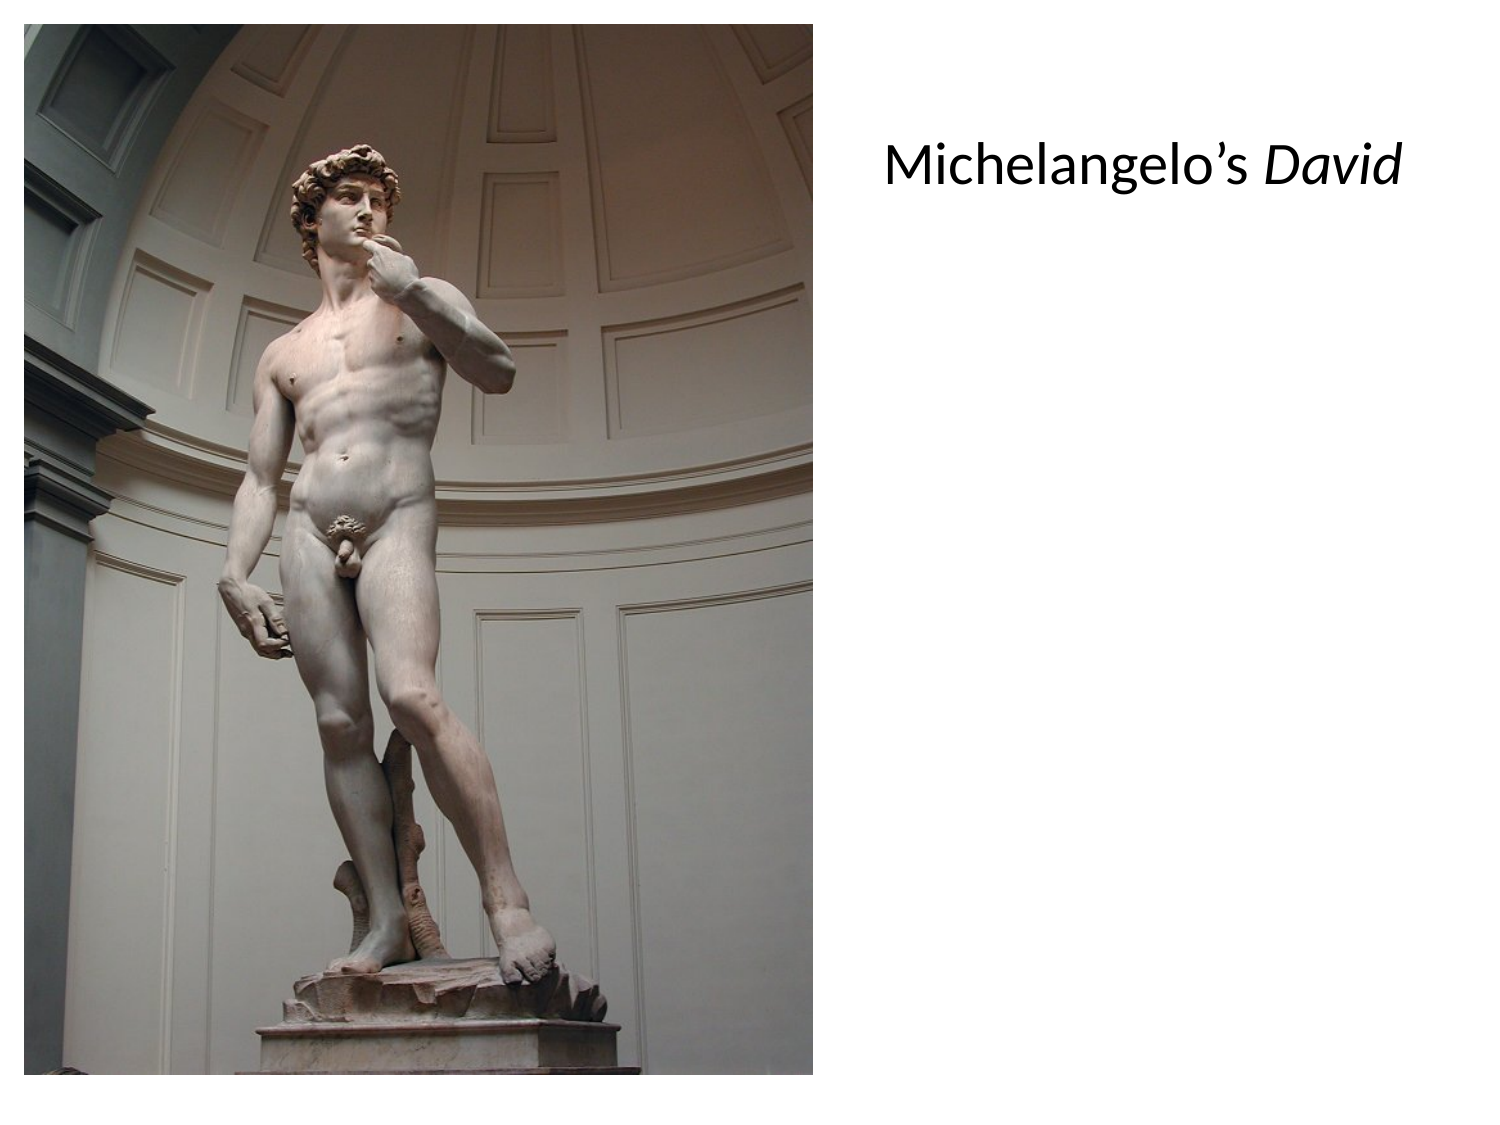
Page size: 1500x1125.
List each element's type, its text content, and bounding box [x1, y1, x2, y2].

title Michelangelo’s David [862, 87, 1425, 233]
picture [24, 24, 813, 1076]
